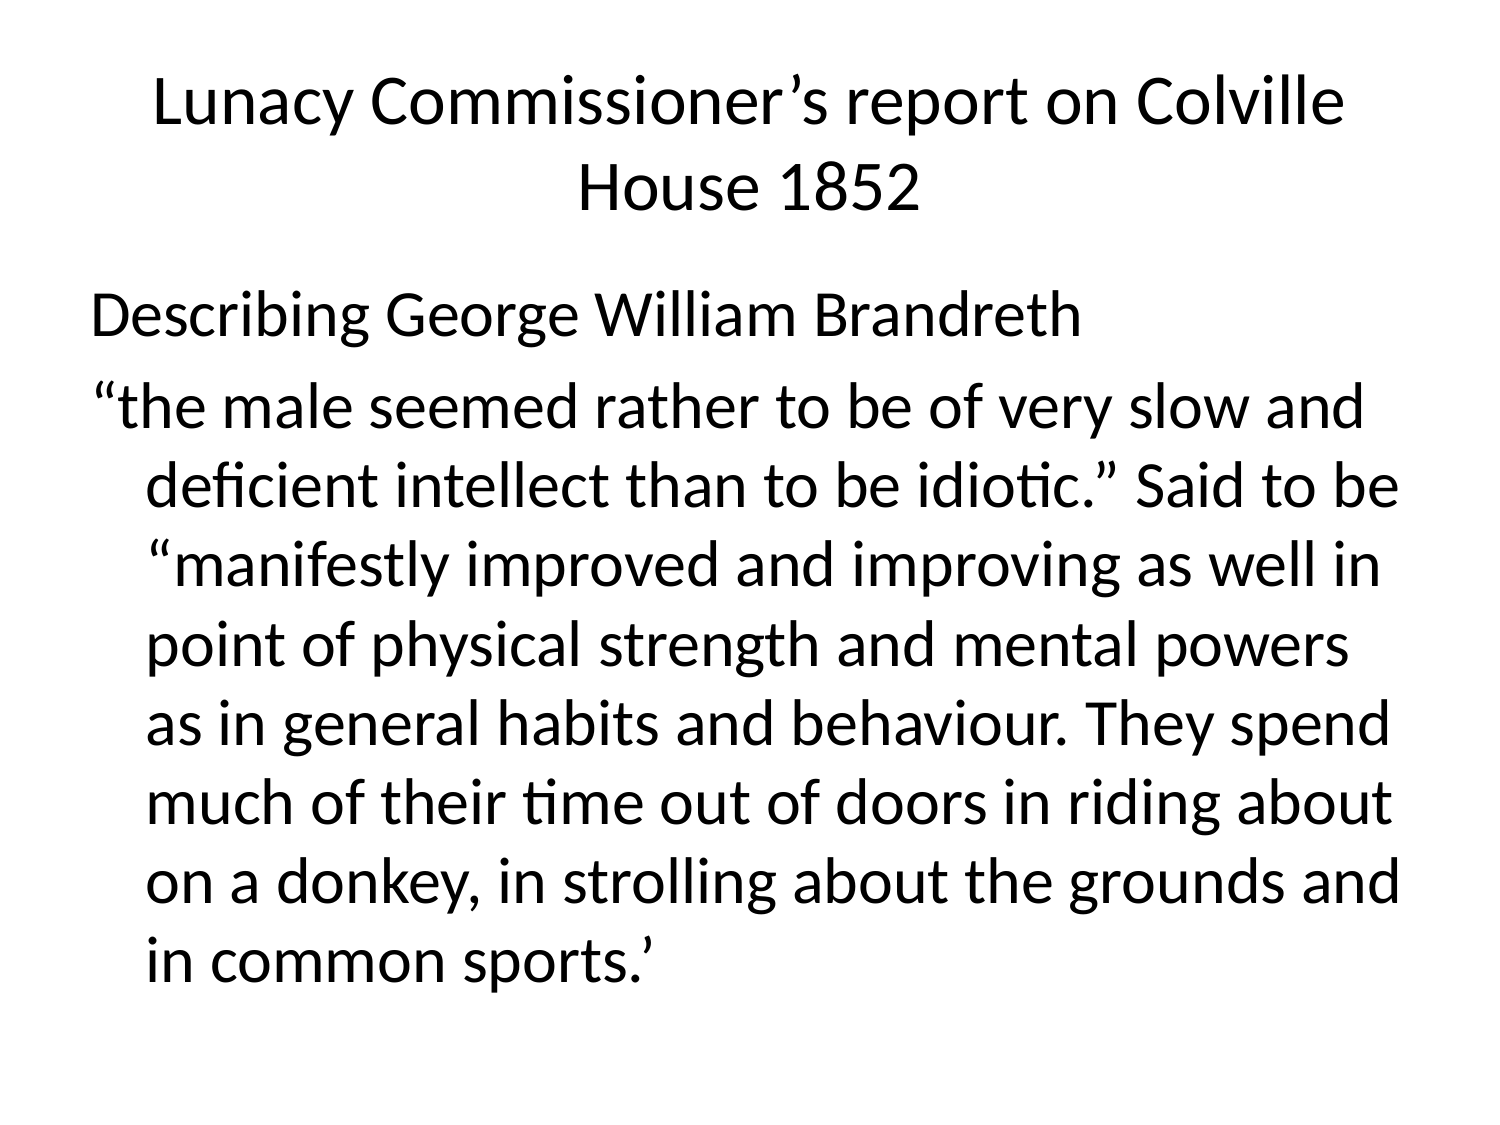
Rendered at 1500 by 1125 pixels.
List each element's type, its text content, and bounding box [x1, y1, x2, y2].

list Describing George William Brandreth “the male seemed rather to be of very slow and deficient intellect than to be idiotic.” Said to be “manifestly improved and improving as well in point of physical strength and mental powers as in general habits and behaviour. They spend much of their time out of doors in riding about on a donkey, in strolling about the grounds and in common sports.’ [75, 262, 1425, 1005]
title Lunacy Commissioner’s report on Colville House 1852 [75, 45, 1425, 233]
